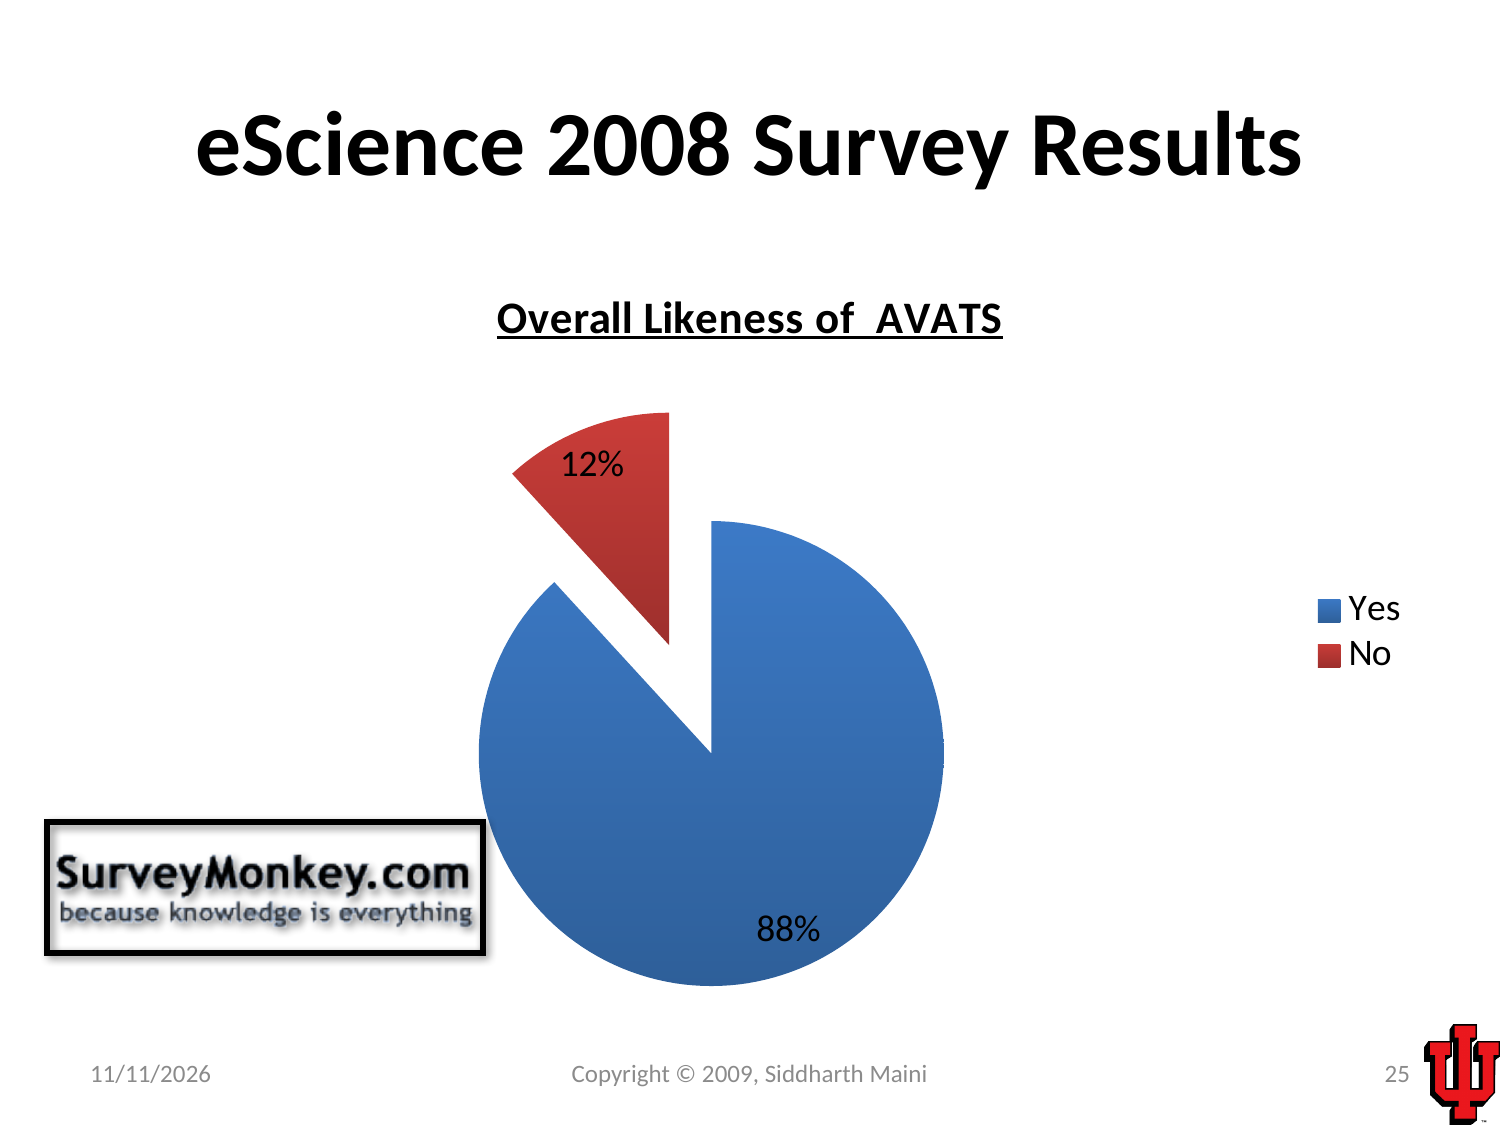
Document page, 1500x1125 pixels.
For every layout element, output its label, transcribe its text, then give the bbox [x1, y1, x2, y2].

slide_number 25 [1074, 1042, 1425, 1103]
footer Copyright © 2009, Siddharth Maini [512, 1042, 988, 1103]
picture [1424, 1024, 1500, 1125]
chart [74, 262, 1426, 1006]
picture [49, 824, 480, 951]
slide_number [75, 1042, 425, 1103]
title eScience 2008 Survey Results [75, 45, 1425, 233]
